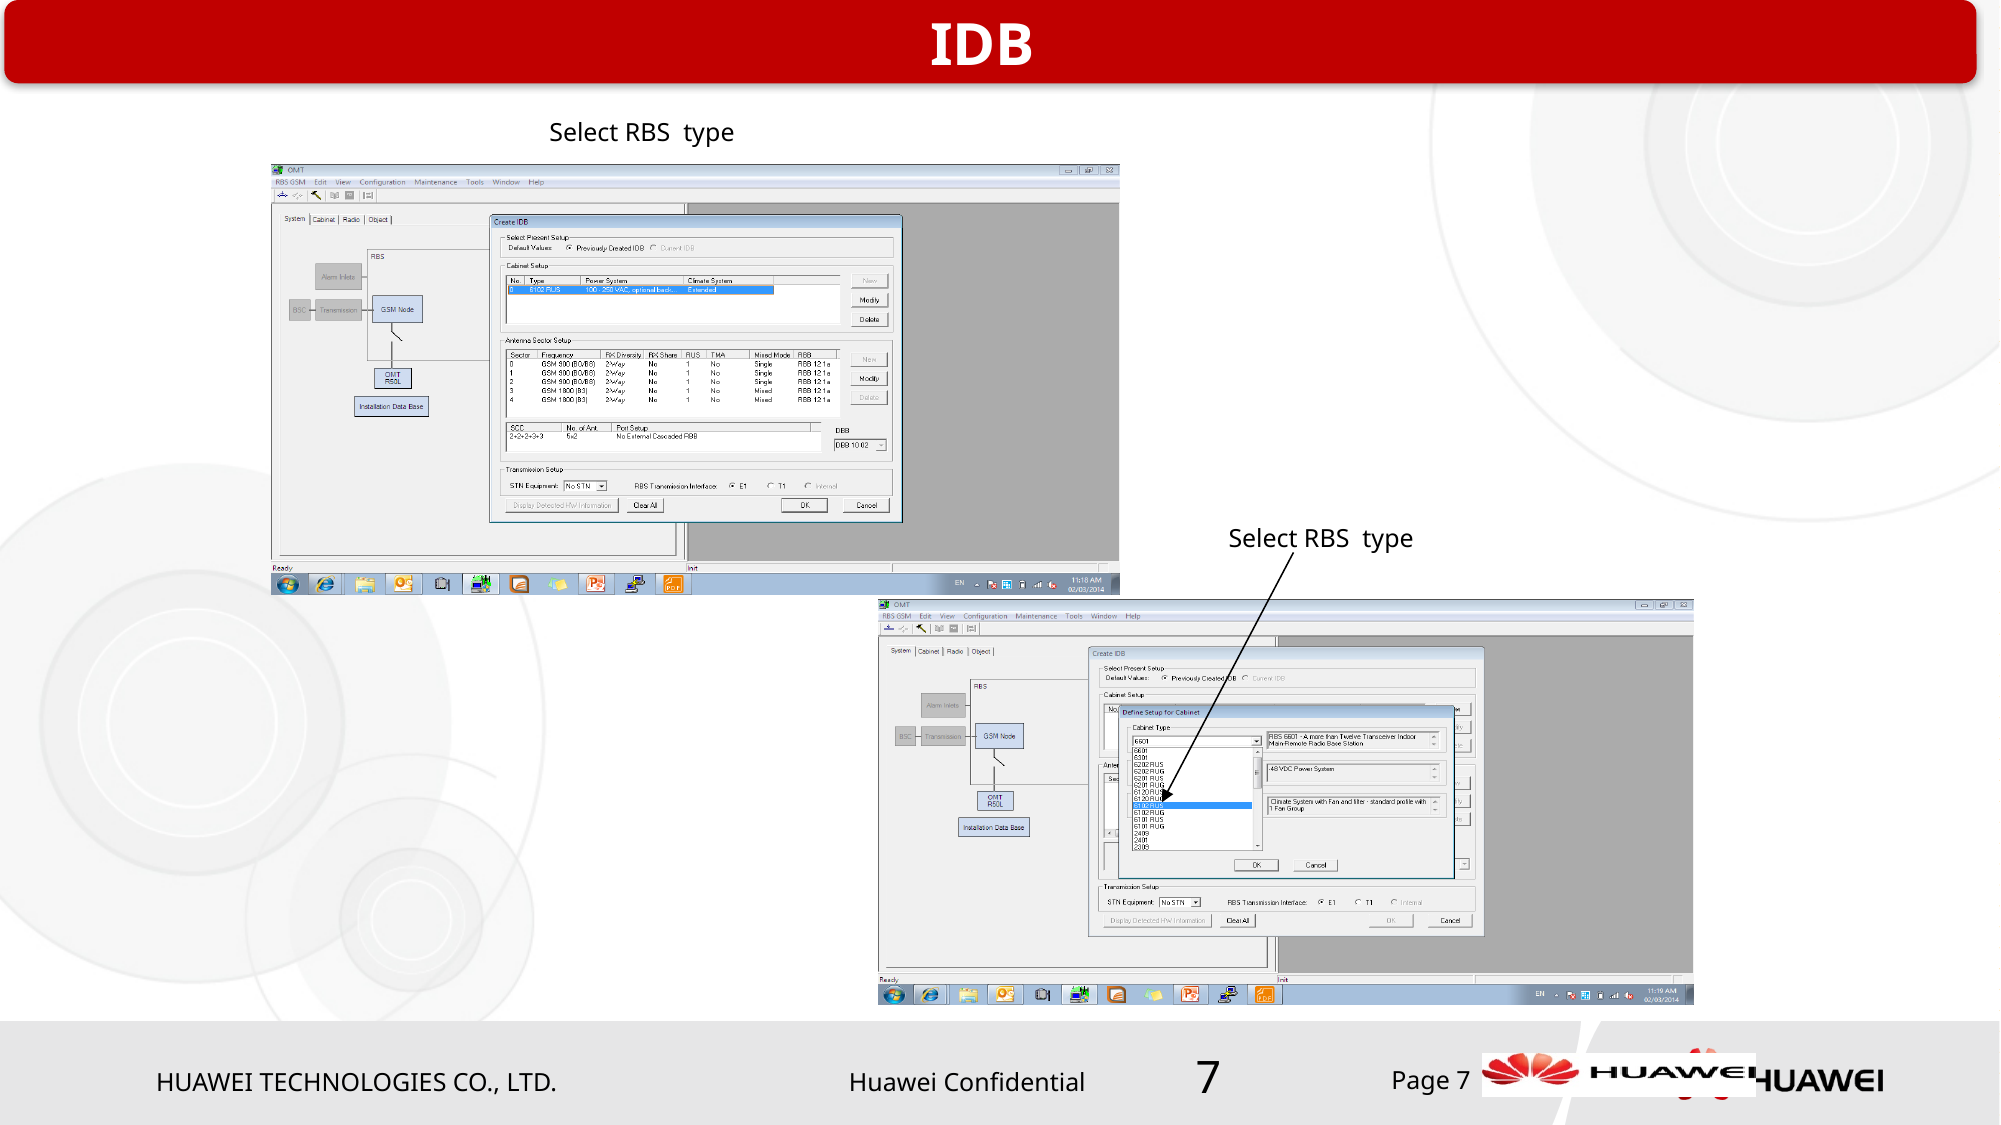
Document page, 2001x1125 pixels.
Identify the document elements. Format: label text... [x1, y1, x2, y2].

text_box IDB [4, 0, 1977, 84]
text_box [1161, 552, 1294, 803]
text_box Select RBS type [220, 108, 1064, 154]
picture [0, 0, 2000, 1125]
text_box Select RBS type [1125, 515, 1744, 561]
slide_number 7 [1182, 1042, 1380, 1103]
